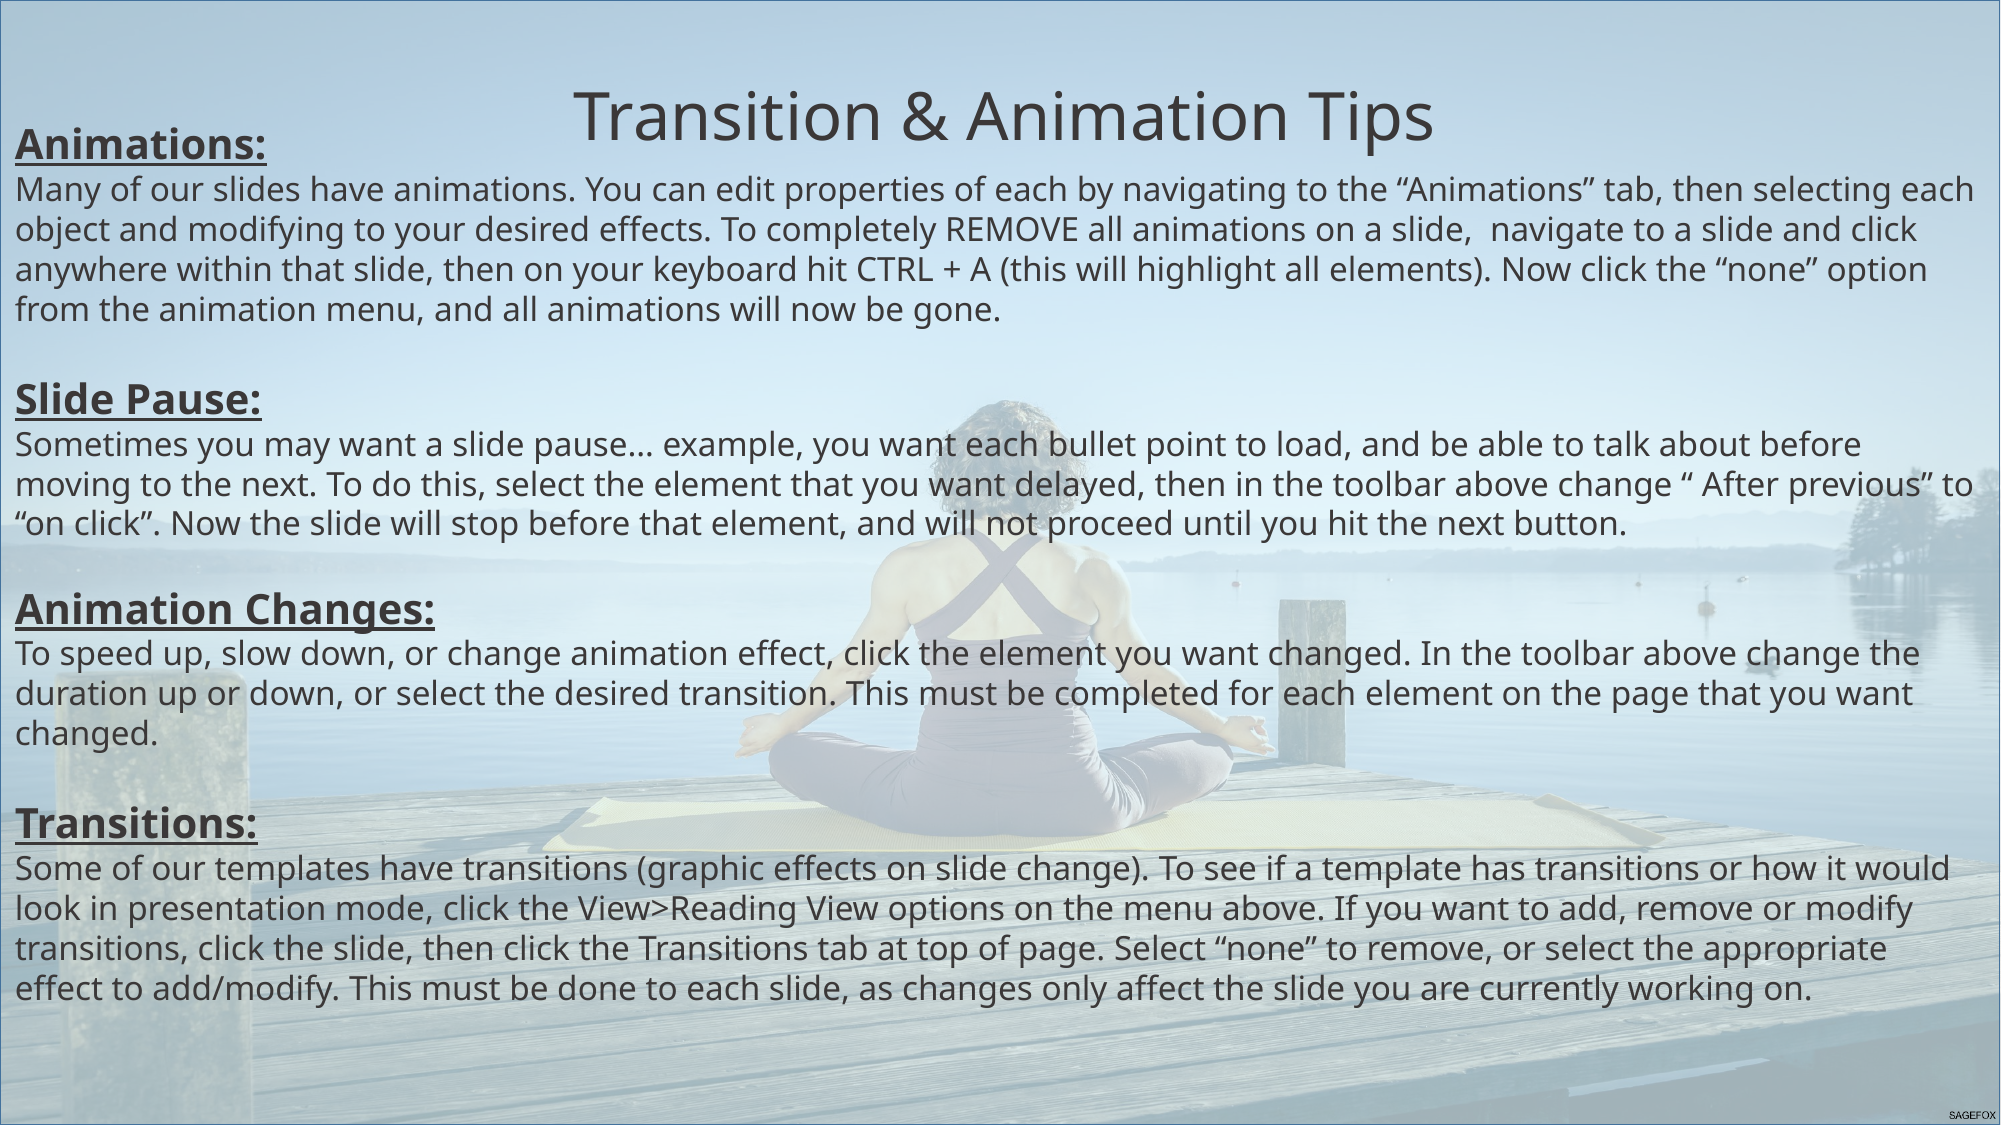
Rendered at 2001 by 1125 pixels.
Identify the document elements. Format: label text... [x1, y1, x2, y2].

title Transition & Animation Tips [477, 59, 1532, 177]
text_box Animations: Many of our slides have animations. You can edit properties of each by navigating to the “Animations” tab, then selecting each object and modifying to your desired effects. To completely REMOVE all animations on a slide, navigate to a slide and click anywhere within that slide, then on your keyboard hit CTRL + A (this will highlight all elements). Now click the “none” option from the animation menu, and all animations will now be gone. Slide Pause: Sometimes you may want a slide pause… example, you want each bullet point to load, and be able to talk about before moving to the next. To do this, select the element that you want delayed, then in the toolbar above change “ After previous” to “on click”. Now the slide will stop before that element, and will not proceed until you hit the next button. Animation Changes: To speed up, slow down, or change animation effect, click the element you want changed. In the toolbar above change the duration up or down, or select the desired transition. This must be completed for each element on the page that you want changed. Transitions: Some of our templates have transitions (graphic effects on slide change). To see if a template has transitions or how it would look in presentation mode, click the View>Reading View options on the menu above. If you want to add, remove or modify transitions, click the slide, then click the Transitions tab at top of page. Select “none” to remove, or select the appropriate effect to add/modify. This must be done to each slide, as changes only affect the slide you are currently working on. [0, 0, 2000, 1125]
